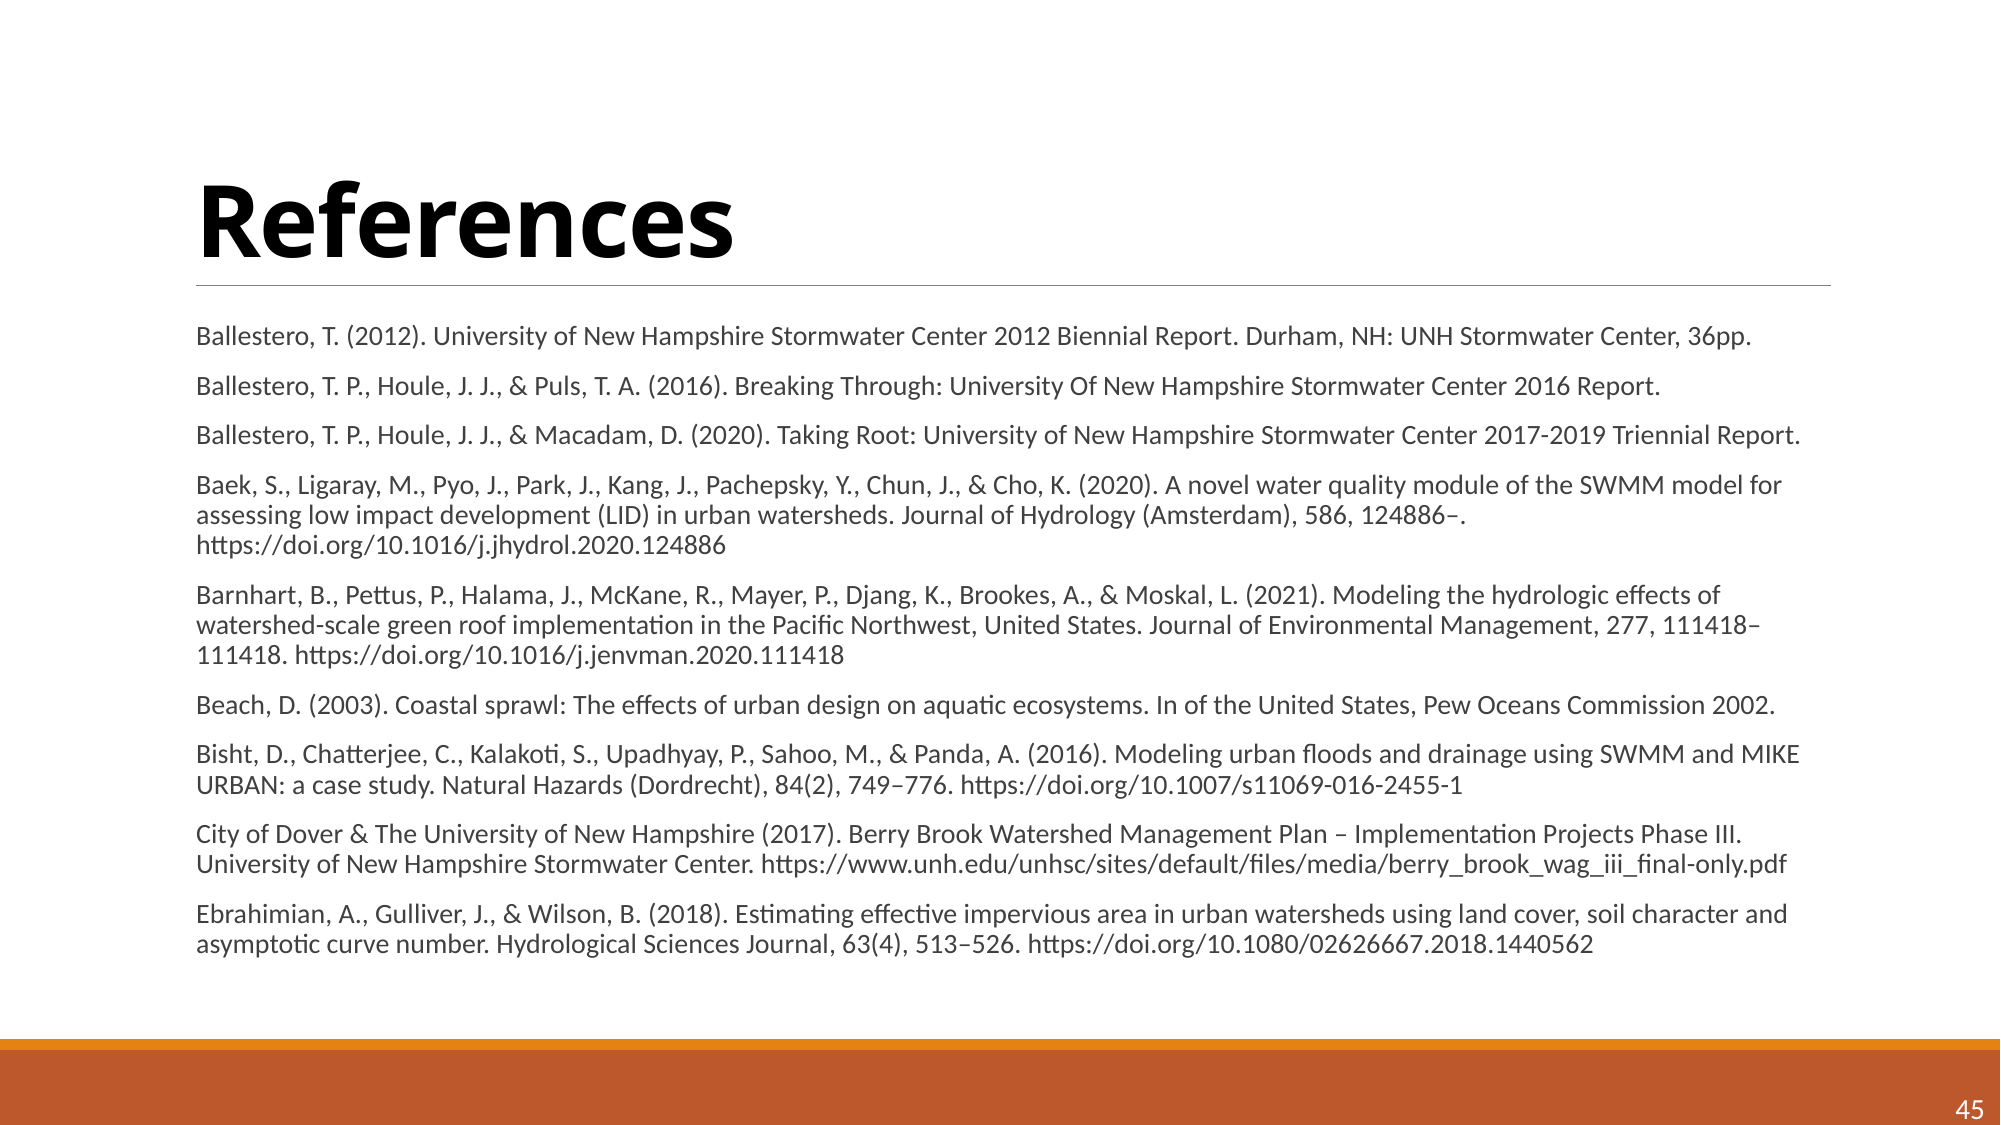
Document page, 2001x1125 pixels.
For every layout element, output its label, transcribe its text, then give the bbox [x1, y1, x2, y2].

list Ballestero, T. (2012). University of New Hampshire Stormwater Center 2012 Biennial Report. Durham, NH: UNH Stormwater Center, 36pp. Ballestero, T. P., Houle, J. J., & Puls, T. A. (2016). Breaking Through: University Of New Hampshire Stormwater Center 2016 Report. Ballestero, T. P., Houle, J. J., & Macadam, D. (2020). Taking Root: University of New Hampshire Stormwater Center 2017-2019 Triennial Report. Baek, S., Ligaray, M., Pyo, J., Park, J., Kang, J., Pachepsky, Y., Chun, J., & Cho, K. (2020). A novel water quality module of the SWMM model for assessing low impact development (LID) in urban watersheds. Journal of Hydrology (Amsterdam), 586, 124886–. https://doi.org/10.1016/j.jhydrol.2020.124886 Barnhart, B., Pettus, P., Halama, J., McKane, R., Mayer, P., Djang, K., Brookes, A., & Moskal, L. (2021). Modeling the hydrologic effects of watershed-scale green roof implementation in the Pacific Northwest, United States. Journal of Environmental Management, 277, 111418–111418. https://doi.org/10.1016/j.jenvman.2020.111418 Beach, D. (2003). Coastal sprawl: The effects of urban design on aquatic ecosystems. In of the United States, Pew Oceans Commission 2002. Bisht, D., Chatterjee, C., Kalakoti, S., Upadhyay, P., Sahoo, M., & Panda, A. (2016). Modeling urban floods and drainage using SWMM and MIKE URBAN: a case study. Natural Hazards (Dordrecht), 84(2), 749–776. https://doi.org/10.1007/s11069-016-2455-1 City of Dover & The University of New Hampshire (2017). Berry Brook Watershed Management Plan – Implementation Projects Phase III. University of New Hampshire Stormwater Center. https://www.unh.edu/unhsc/sites/default/files/media/berry_brook_wag_iii_final-only.pdf Ebrahimian, A., Gulliver, J., & Wilson, B. (2018). Estimating effective impervious area in urban watersheds using land cover, soil character and asymptotic curve number. Hydrological Sciences Journal, 63(4), 513–526. https://doi.org/10.1080/02626667.2018.1440562 [180, 314, 1830, 975]
title References [180, 47, 1830, 285]
slide_number 45 [1784, 1077, 2000, 1125]
